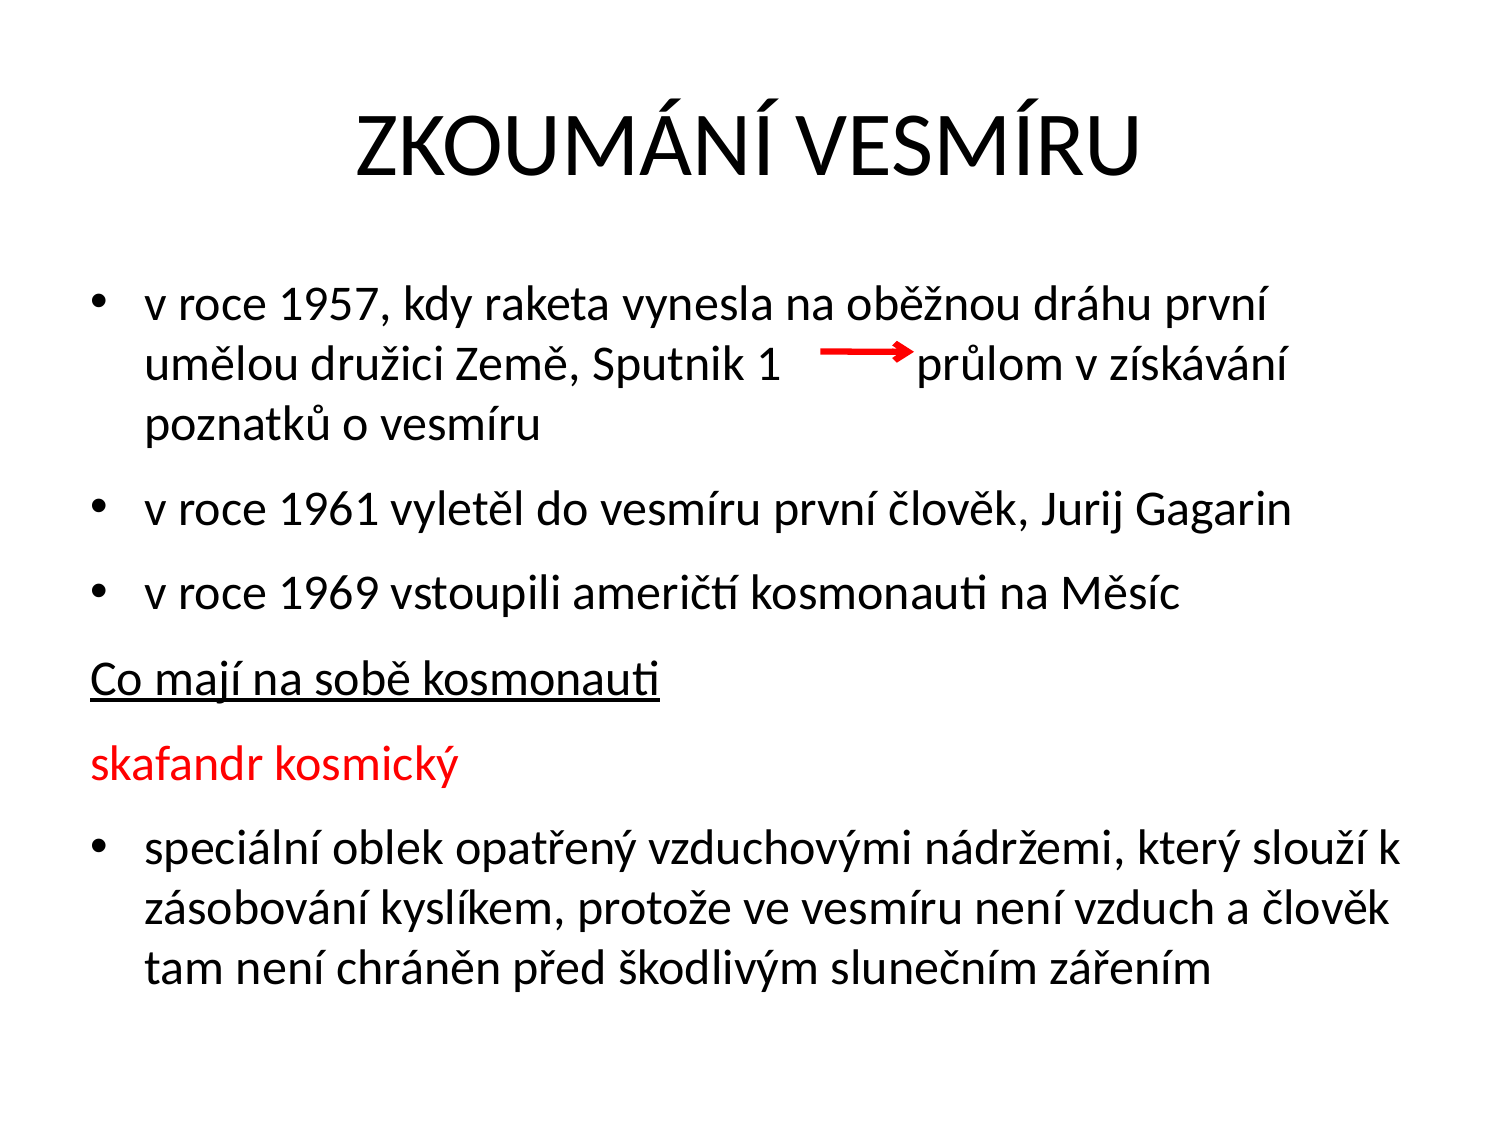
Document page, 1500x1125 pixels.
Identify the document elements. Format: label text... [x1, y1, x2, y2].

title Zkoumání vesmíru [75, 45, 1425, 233]
list v roce 1957, kdy raketa vynesla na oběžnou dráhu první umělou družici Země, Sputnik 1 průlom v získávání poznatků o vesmíru v roce 1961 vyletěl do vesmíru první člověk, Jurij Gagarin v roce 1969 vstoupili američtí kosmonauti na Měsíc Co mají na sobě kosmonauti skafandr kosmický speciální oblek opatřený vzduchovými nádržemi, který slouží k zásobování kyslíkem, protože ve vesmíru není vzduch a člověk tam není chráněn před škodlivým slunečním zářením [75, 262, 1425, 1005]
